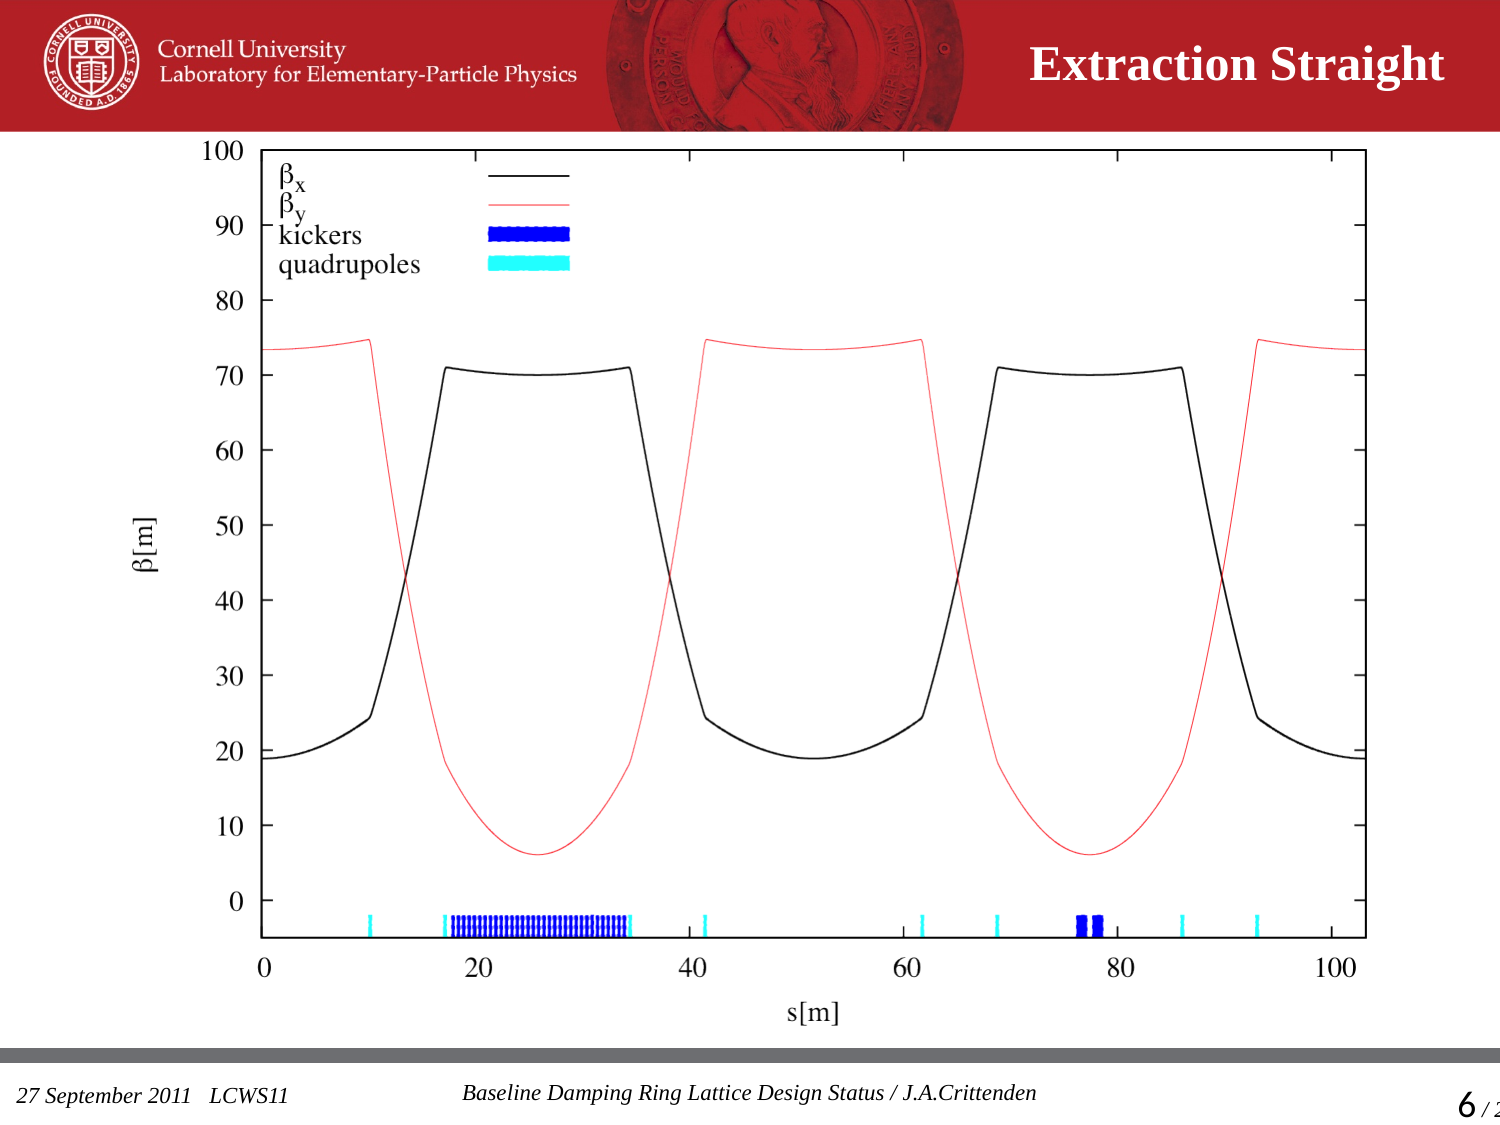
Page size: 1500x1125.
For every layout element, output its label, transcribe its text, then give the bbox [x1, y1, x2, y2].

text_box Extraction Straight [974, 29, 1500, 91]
picture [0, 0, 1500, 1038]
